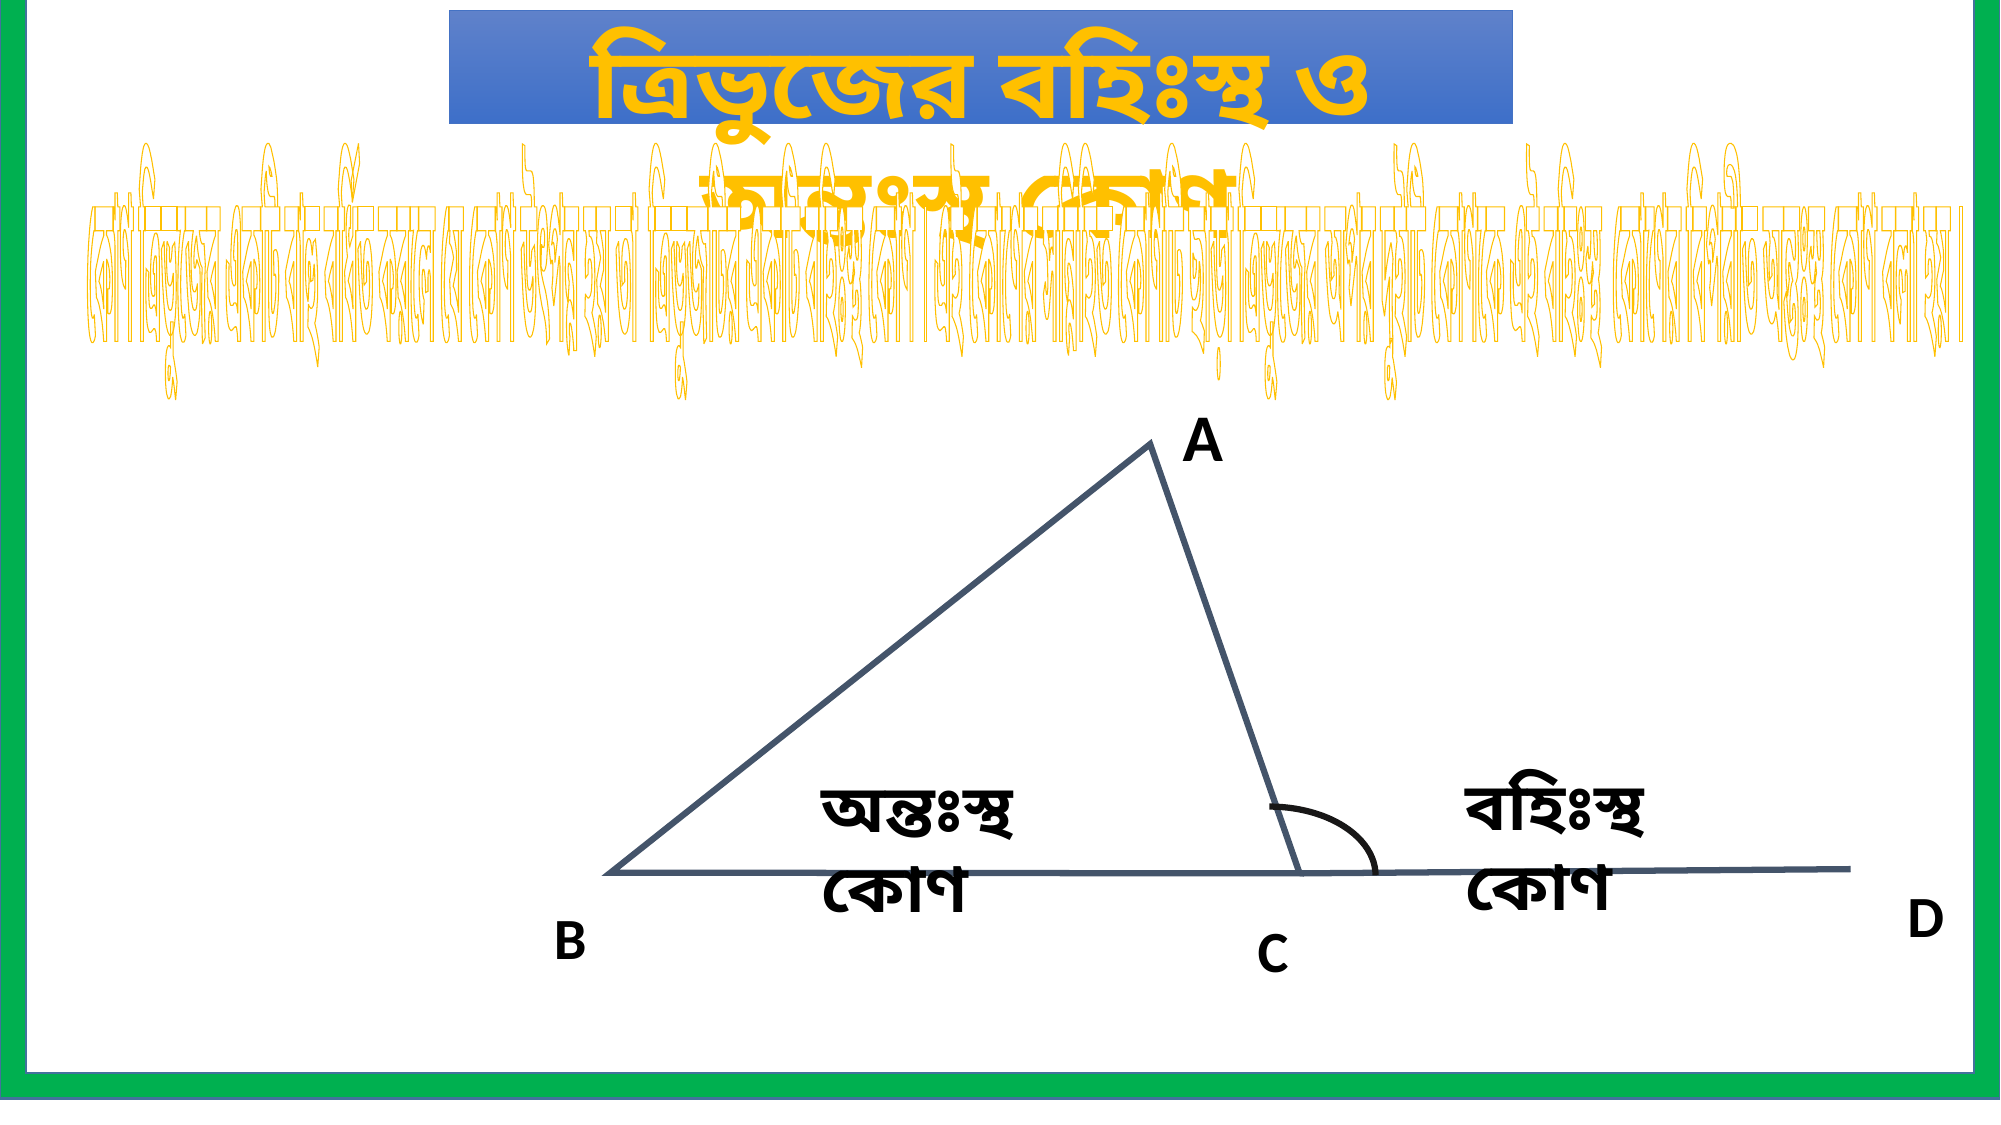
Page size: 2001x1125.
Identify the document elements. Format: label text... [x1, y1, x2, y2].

text_box কোণ ত্রিভুজের একটি বাহু বর্ধিত করলে যে কোণ উৎপন্ন হয় তা ত্রিভুজটির একটি বহিঃস্থ কোণ । এই কোণের সন্নিহিত কোণটি ছাড়া ত্রিভুজের অপর দুইটি কোণকে এই বহিঃস্থ কোণের বিপরীত অন্তঃস্থ কোণ বলা হয় । [1117, 142, 1185, 344]
text_box C [1238, 904, 1317, 994]
text_box কোণ ত্রিভুজের একটি বাহু বর্ধিত করলে যে কোণ উৎপন্ন হয় তা ত্রিভুজটির একটি বহিঃস্থ কোণ । এই কোণের সন্নিহিত কোণটি ছাড়া ত্রিভুজের অপর দুইটি কোণকে এই বহিঃস্থ কোণের বিপরীত অন্তঃস্থ কোণ বলা হয় । [377, 206, 436, 345]
text_box কোণ ত্রিভুজের একটি বাহু বর্ধিত করলে যে কোণ উৎপন্ন হয় তা ত্রিভুজটির একটি বহিঃস্থ কোণ । এই কোণের সন্নিহিত কোণটি ছাড়া ত্রিভুজের অপর দুইটি কোণকে এই বহিঃস্থ কোণের বিপরীত অন্তঃস্থ কোণ বলা হয় । [1685, 142, 1758, 345]
text_box কোণ ত্রিভুজের একটি বাহু বর্ধিত করলে যে কোণ উৎপন্ন হয় তা ত্রিভুজটির একটি বহিঃস্থ কোণ । এই কোণের সন্নিহিত কোণটি ছাড়া ত্রিভুজের অপর দুইটি কোণকে এই বহিঃস্থ কোণের বিপরীত অন্তঃস্থ কোণ বলা হয় । [1543, 142, 1603, 368]
text_box কোণ ত্রিভুজের একটি বাহু বর্ধিত করলে যে কোণ উৎপন্ন হয় তা ত্রিভুজটির একটি বহিঃস্থ কোণ । এই কোণের সন্নিহিত কোণটি ছাড়া ত্রিভুজের অপর দুইটি কোণকে এই বহিঃস্থ কোণের বিপরীত অন্তঃস্থ কোণ বলা হয় । [323, 142, 374, 342]
text_box কোণ ত্রিভুজের একটি বাহু বর্ধিত করলে যে কোণ উৎপন্ন হয় তা ত্রিভুজটির একটি বহিঃস্থ কোণ । এই কোণের সন্নিহিত কোণটি ছাড়া ত্রিভুজের অপর দুইটি কোণকে এই বহিঃস্থ কোণের বিপরীত অন্তঃস্থ কোণ বলা হয় । [647, 142, 742, 401]
text_box কোণ ত্রিভুজের একটি বাহু বর্ধিত করলে যে কোণ উৎপন্ন হয় তা ত্রিভুজটির একটি বহিঃস্থ কোণ । এই কোণের সন্নিহিত কোণটি ছাড়া ত্রিভুজের অপর দুইটি কোণকে এই বহিঃস্থ কোণের বিপরীত অন্তঃস্থ কোণ বলা হয় । [86, 192, 134, 344]
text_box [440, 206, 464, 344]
text_box B [534, 891, 614, 981]
text_box বহিঃস্থ কোণ [1450, 756, 1801, 869]
text_box [607, 442, 1278, 875]
text_box কোণ ত্রিভুজের একটি বাহু বর্ধিত করলে যে কোণ উৎপন্ন হয় তা ত্রিভুজটির একটি বহিঃস্থ কোণ । এই কোণের সন্নিহিত কোণটি ছাড়া ত্রিভুজের অপর দুইটি কোণকে এই বহিঃস্থ কোণের বিপরীত অন্তঃস্থ কোণ বলা হয় । [138, 142, 221, 401]
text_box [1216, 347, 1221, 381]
text_box কোণ ত্রিভুজের একটি বাহু বর্ধিত করলে যে কোণ উৎপন্ন হয় তা ত্রিভুজটির একটি বহিঃস্থ কোণ । এই কোণের সন্নিহিত কোণটি ছাড়া ত্রিভুজের অপর দুইটি কোণকে এই বহিঃস্থ কোণের বিপরীত অন্তঃস্থ কোণ বলা হয় । [225, 142, 281, 342]
text_box ত্রিভুজের বহিঃস্থ ও অন্তঃস্থ কোণ [449, 10, 1513, 124]
text_box [0, 0, 2000, 1100]
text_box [1299, 869, 1851, 874]
text_box কোণ ত্রিভুজের একটি বাহু বর্ধিত করলে যে কোণ উৎপন্ন হয় তা ত্রিভুজটির একটি বহিঃস্থ কোণ । এই কোণের সন্নিহিত কোণটি ছাড়া ত্রিভুজের অপর দুইটি কোণকে এই বহিঃস্থ কোণের বিপরীত অন্তঃস্থ কোণ বলা হয় । [469, 192, 517, 344]
text_box কোণ ত্রিভুজের একটি বাহু বর্ধিত করলে যে কোণ উৎপন্ন হয় তা ত্রিভুজটির একটি বহিঃস্থ কোণ । এই কোণের সন্নিহিত কোণটি ছাড়া ত্রিভুজের অপর দুইটি কোণকে এই বহিঃস্থ কোণের বিপরীত অন্তঃস্থ কোণ বলা হয় । [1762, 206, 1826, 368]
text_box কোণ ত্রিভুজের একটি বাহু বর্ধিত করলে যে কোণ উৎপন্ন হয় তা ত্রিভুজটির একটি বহিঃস্থ কোণ । এই কোণের সন্নিহিত কোণটি ছাড়া ত্রিভুজের অপর দুইটি কোণকে এই বহিঃস্থ কোণের বিপরীত অন্তঃস্থ কোণ বলা হয় । [1237, 142, 1321, 401]
text_box কোণ ত্রিভুজের একটি বাহু বর্ধিত করলে যে কোণ উৎপন্ন হয় তা ত্রিভুজটির একটি বহিঃস্থ কোণ । এই কোণের সন্নিহিত কোণটি ছাড়া ত্রিভুজের অপর দুইটি কোণকে এই বহিঃস্থ কোণের বিপরীত অন্তঃস্থ কোণ বলা হয় । [1188, 192, 1234, 354]
text_box কোণ ত্রিভুজের একটি বাহু বর্ধিত করলে যে কোণ উৎপন্ন হয় তা ত্রিভুজটির একটি বহিঃস্থ কোণ । এই কোণের সন্নিহিত কোণটি ছাড়া ত্রিভুজের অপর দুইটি কোণকে এই বহিঃস্থ কোণের বিপরীত অন্তঃস্থ কোণ বলা হয় । [969, 192, 1039, 345]
text_box কোণ ত্রিভুজের একটি বাহু বর্ধিত করলে যে কোণ উৎপন্ন হয় তা ত্রিভুজটির একটি বহিঃস্থ কোণ । এই কোণের সন্নিহিত কোণটি ছাড়া ত্রিভুজের অপর দুইটি কোণকে এই বহিঃস্থ কোণের বিপরীত অন্তঃস্থ কোণ বলা হয় । [1923, 206, 1951, 357]
text_box কোণ ত্রিভুজের একটি বাহু বর্ধিত করলে যে কোণ উৎপন্ন হয় তা ত্রিভুজটির একটি বহিঃস্থ কোণ । এই কোণের সন্নিহিত কোণটি ছাড়া ত্রিভুজের অপর দুইটি কোণকে এই বহিঃস্থ কোণের বিপরীত অন্তঃস্থ কোণ বলা হয় । [1324, 192, 1376, 345]
text_box কোণ ত্রিভুজের একটি বাহু বর্ধিত করলে যে কোণ উৎপন্ন হয় তা ত্রিভুজটির একটি বহিঃস্থ কোণ । এই কোণের সন্নিহিত কোণটি ছাড়া ত্রিভুজের অপর দুইটি কোণকে এই বহিঃস্থ কোণের বিপরীত অন্তঃস্থ কোণ বলা হয় । [583, 206, 611, 357]
text_box অন্তঃস্থ কোণ [806, 758, 1157, 934]
text_box A [1163, 385, 1242, 485]
text_box কোণ ত্রিভুজের একটি বাহু বর্ধিত করলে যে কোণ উৎপন্ন হয় তা ত্রিভুজটির একটি বহিঃস্থ কোণ । এই কোণের সন্নিহিত কোণটি ছাড়া ত্রিভুজের অপর দুইটি কোণকে এই বহিঃস্থ কোণের বিপরীত অন্তঃস্থ কোণ বলা হয় । [1431, 192, 1506, 344]
text_box কোণ ত্রিভুজের একটি বাহু বর্ধিত করলে যে কোণ উৎপন্ন হয় তা ত্রিভুজটির একটি বহিঃস্থ কোণ । এই কোণের সন্নিহিত কোণটি ছাড়া ত্রিভুজের অপর দুইটি কোণকে এই বহিঃস্থ কোণের বিপরীত অন্তঃস্থ কোণ বলা হয় । [284, 192, 320, 368]
text_box কোণ ত্রিভুজের একটি বাহু বর্ধিত করলে যে কোণ উৎপন্ন হয় তা ত্রিভুজটির একটি বহিঃস্থ কোণ । এই কোণের সন্নিহিত কোণটি ছাড়া ত্রিভুজের অপর দুইটি কোণকে এই বহিঃস্থ কোণের বিপরীত অন্তঃস্থ কোণ বলা হয় । [1509, 142, 1540, 357]
text_box কোণ ত্রিভুজের একটি বাহু বর্ধিত করলে যে কোণ উৎপন্ন হয় তা ত্রিভুজটির একটি বহিঃস্থ কোণ । এই কোণের সন্নিহিত কোণটি ছাড়া ত্রিভুজের অপর দুইটি কোণকে এই বহিঃস্থ কোণের বিপরীত অন্তঃস্থ কোণ বলা হয় । [520, 142, 580, 356]
text_box কোণ ত্রিভুজের একটি বাহু বর্ধিত করলে যে কোণ উৎপন্ন হয় তা ত্রিভুজটির একটি বহিঃস্থ কোণ । এই কোণের সন্নিহিত কোণটি ছাড়া ত্রিভুজের অপর দুইটি কোণকে এই বহিঃস্থ কোণের বিপরীত অন্তঃস্থ কোণ বলা হয় । [1612, 192, 1682, 345]
text_box কোণ ত্রিভুজের একটি বাহু বর্ধিত করলে যে কোণ উৎপন্ন হয় তা ত্রিভুজটির একটি বহিঃস্থ কোণ । এই কোণের সন্নিহিত কোণটি ছাড়া ত্রিভুজের অপর দুইটি কোণকে এই বহিঃস্থ কোণের বিপরীত অন্তঃস্থ কোণ বলা হয় । [1379, 142, 1427, 401]
text_box কোণ ত্রিভুজের একটি বাহু বর্ধিত করলে যে কোণ উৎপন্ন হয় তা ত্রিভুজটির একটি বহিঃস্থ কোণ । এই কোণের সন্নিহিত কোণটি ছাড়া ত্রিভুজের অপর দুইটি কোণকে এই বহিঃস্থ কোণের বিপরীত অন্তঃস্থ কোণ বলা হয় । [804, 142, 864, 368]
text_box [1269, 806, 1377, 876]
text_box কোণ ত্রিভুজের একটি বাহু বর্ধিত করলে যে কোণ উৎপন্ন হয় তা ত্রিভুজটির একটি বহিঃস্থ কোণ । এই কোণের সন্নিহিত কোণটি ছাড়া ত্রিভুজের অপর দুইটি কোণকে এই বহিঃস্থ কোণের বিপরীত অন্তঃস্থ কোণ বলা হয় । [1881, 192, 1920, 342]
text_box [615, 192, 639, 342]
text_box কোণ ত্রিভুজের একটি বাহু বর্ধিত করলে যে কোণ উৎপন্ন হয় তা ত্রিভুজটির একটি বহিঃস্থ কোণ । এই কোণের সন্নিহিত কোণটি ছাড়া ত্রিভুজের অপর দুইটি কোণকে এই বহিঃস্থ কোণের বিপরীত অন্তঃস্থ কোণ বলা হয় । [746, 142, 801, 342]
text_box কোণ ত্রিভুজের একটি বাহু বর্ধিত করলে যে কোণ উৎপন্ন হয় তা ত্রিভুজটির একটি বহিঃস্থ কোণ । এই কোণের সন্নিহিত কোণটি ছাড়া ত্রিভুজের অপর দুইটি কোণকে এই বহিঃস্থ কোণের বিপরীত অন্তঃস্থ কোণ বলা হয় । [1042, 142, 1113, 357]
text_box বহিঃস্থ কোণ [1450, 874, 1801, 932]
text_box কোণ ত্রিভুজের একটি বাহু বর্ধিত করলে যে কোণ উৎপন্ন হয় তা ত্রিভুজটির একটি বহিঃস্থ কোণ । এই কোণের সন্নিহিত কোণটি ছাড়া ত্রিভুজের অপর দুইটি কোণকে এই বহিঃস্থ কোণের বিপরীত অন্তঃস্থ কোণ বলা হয় । [1830, 192, 1878, 344]
text_box কোণ ত্রিভুজের একটি বাহু বর্ধিত করলে যে কোণ উৎপন্ন হয় তা ত্রিভুজটির একটি বহিঃস্থ কোণ । এই কোণের সন্নিহিত কোণটি ছাড়া ত্রিভুজের অপর দুইটি কোণকে এই বহিঃস্থ কোণের বিপরীত অন্তঃস্থ কোণ বলা হয় । [934, 142, 964, 357]
text_box D [1888, 869, 1967, 959]
text_box কোণ ত্রিভুজের একটি বাহু বর্ধিত করলে যে কোণ উৎপন্ন হয় তা ত্রিভুজটির একটি বহিঃস্থ কোণ । এই কোণের সন্নিহিত কোণটি ছাড়া ত্রিভুজের অপর দুইটি কোণকে এই বহিঃস্থ কোণের বিপরীত অন্তঃস্থ কোণ বলা হয় । [868, 192, 916, 344]
